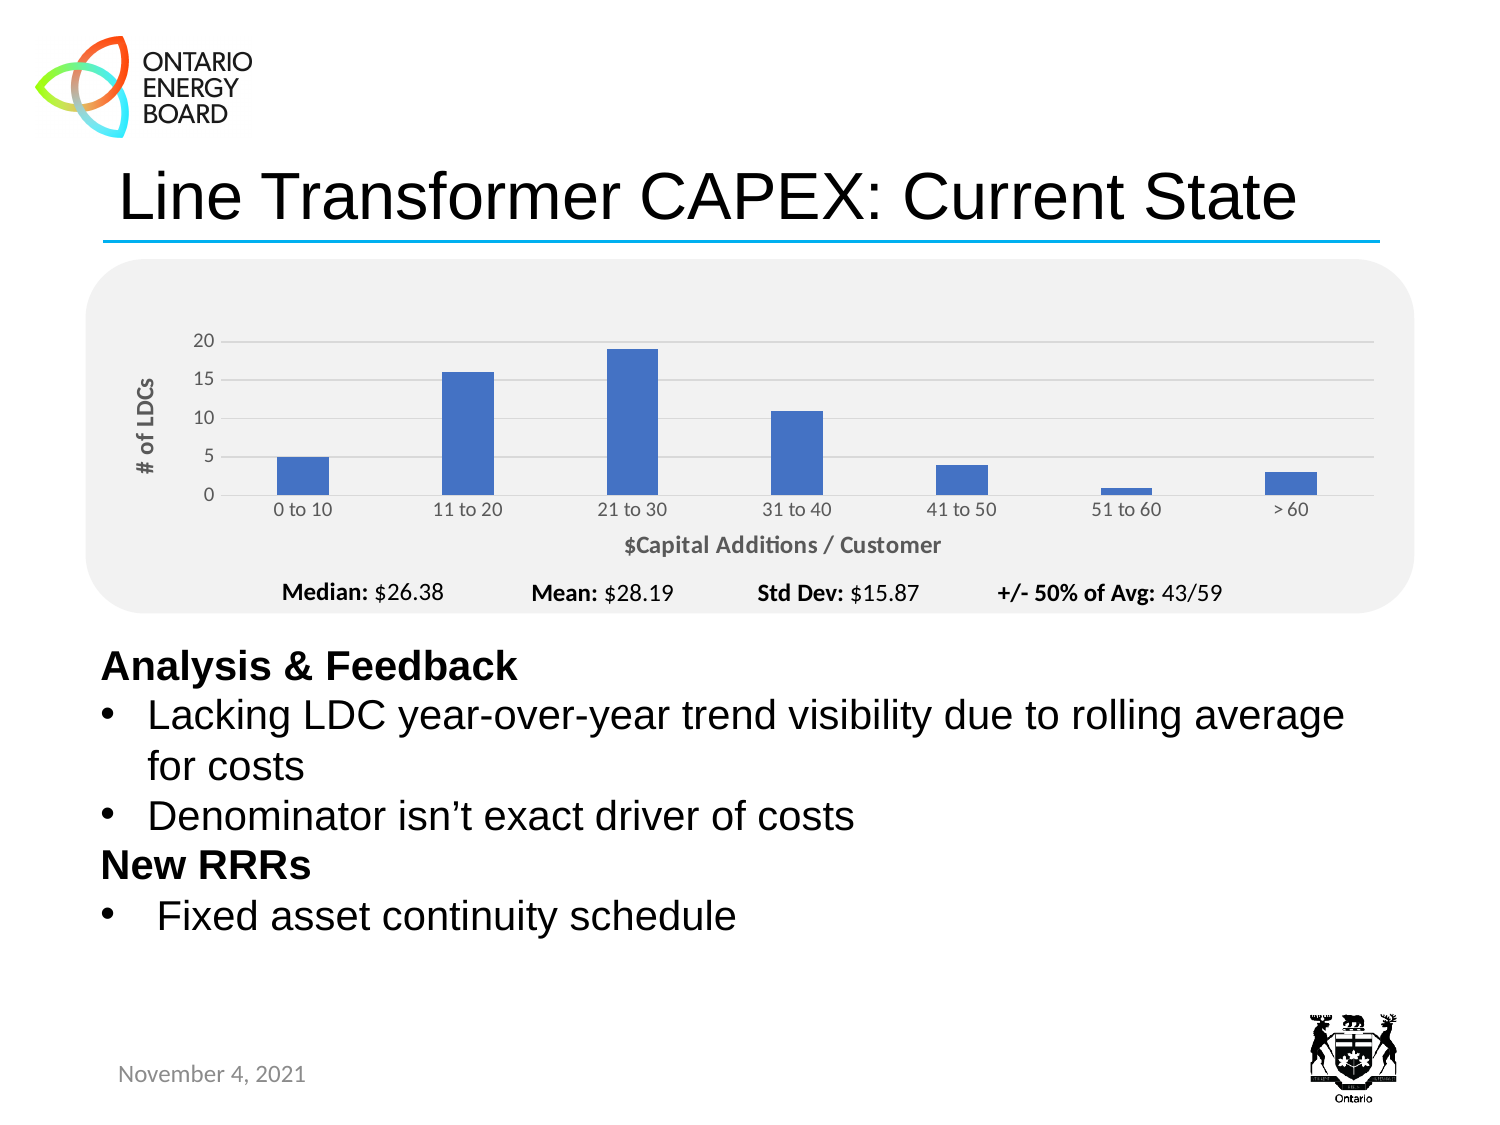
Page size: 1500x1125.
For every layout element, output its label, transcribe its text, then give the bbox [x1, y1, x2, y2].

text_box Analysis & Feedback Lacking LDC year-over-year trend visibility due to rolling average for costs Denominator isn’t exact driver of costs New RRRs Fixed asset continuity schedule [85, 630, 1415, 946]
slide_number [103, 1042, 441, 1103]
title Line Transformer CAPEX: Current State [103, 24, 1397, 242]
picture [1310, 1013, 1397, 1103]
chart [100, 326, 1400, 592]
text_box [84, 258, 1416, 615]
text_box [262, 568, 943, 614]
text_box +/- 50% of Avg: 43/59 [971, 592, 1250, 614]
picture [35, 36, 103, 138]
